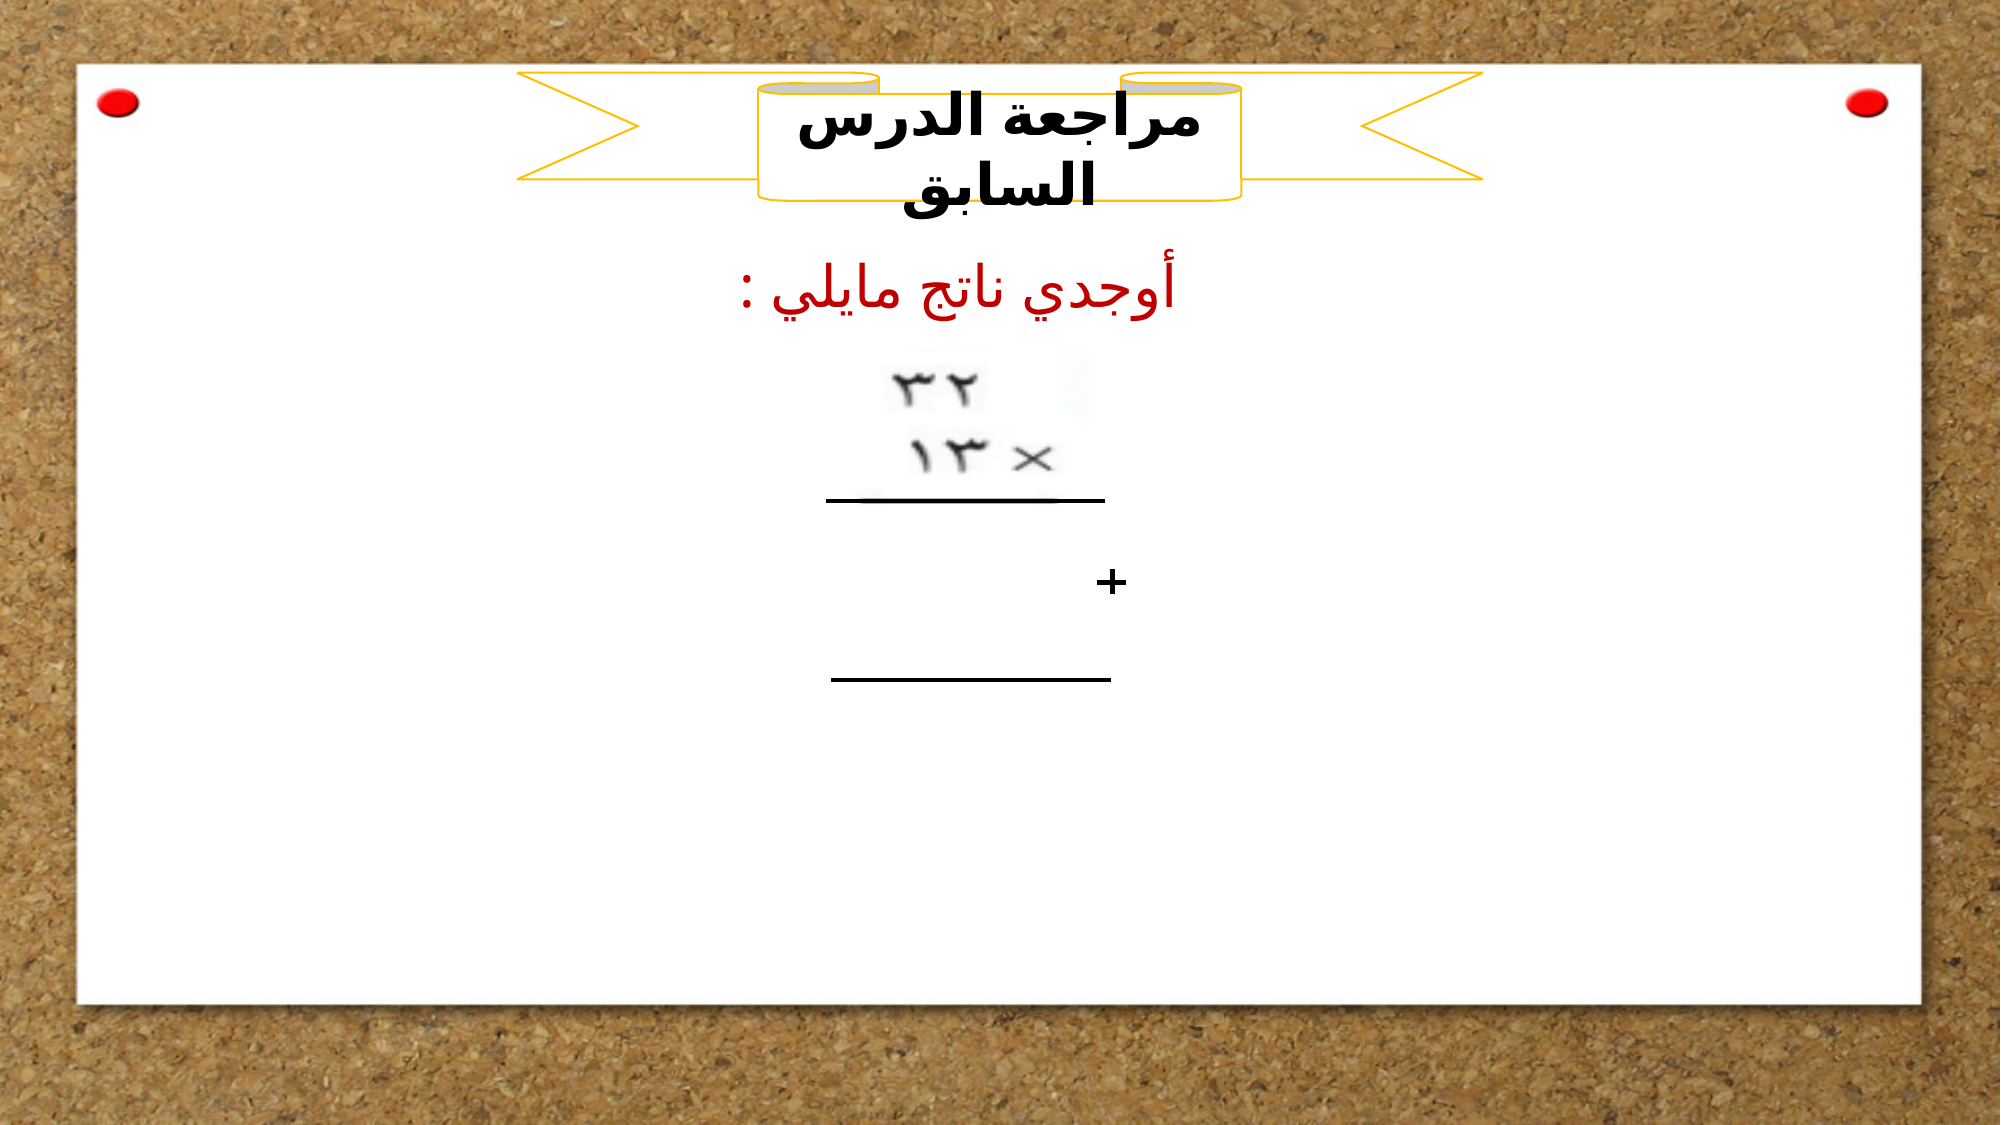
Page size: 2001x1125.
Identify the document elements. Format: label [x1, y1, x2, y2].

text_box [825, 500, 1126, 681]
picture [0, 0, 2000, 1125]
